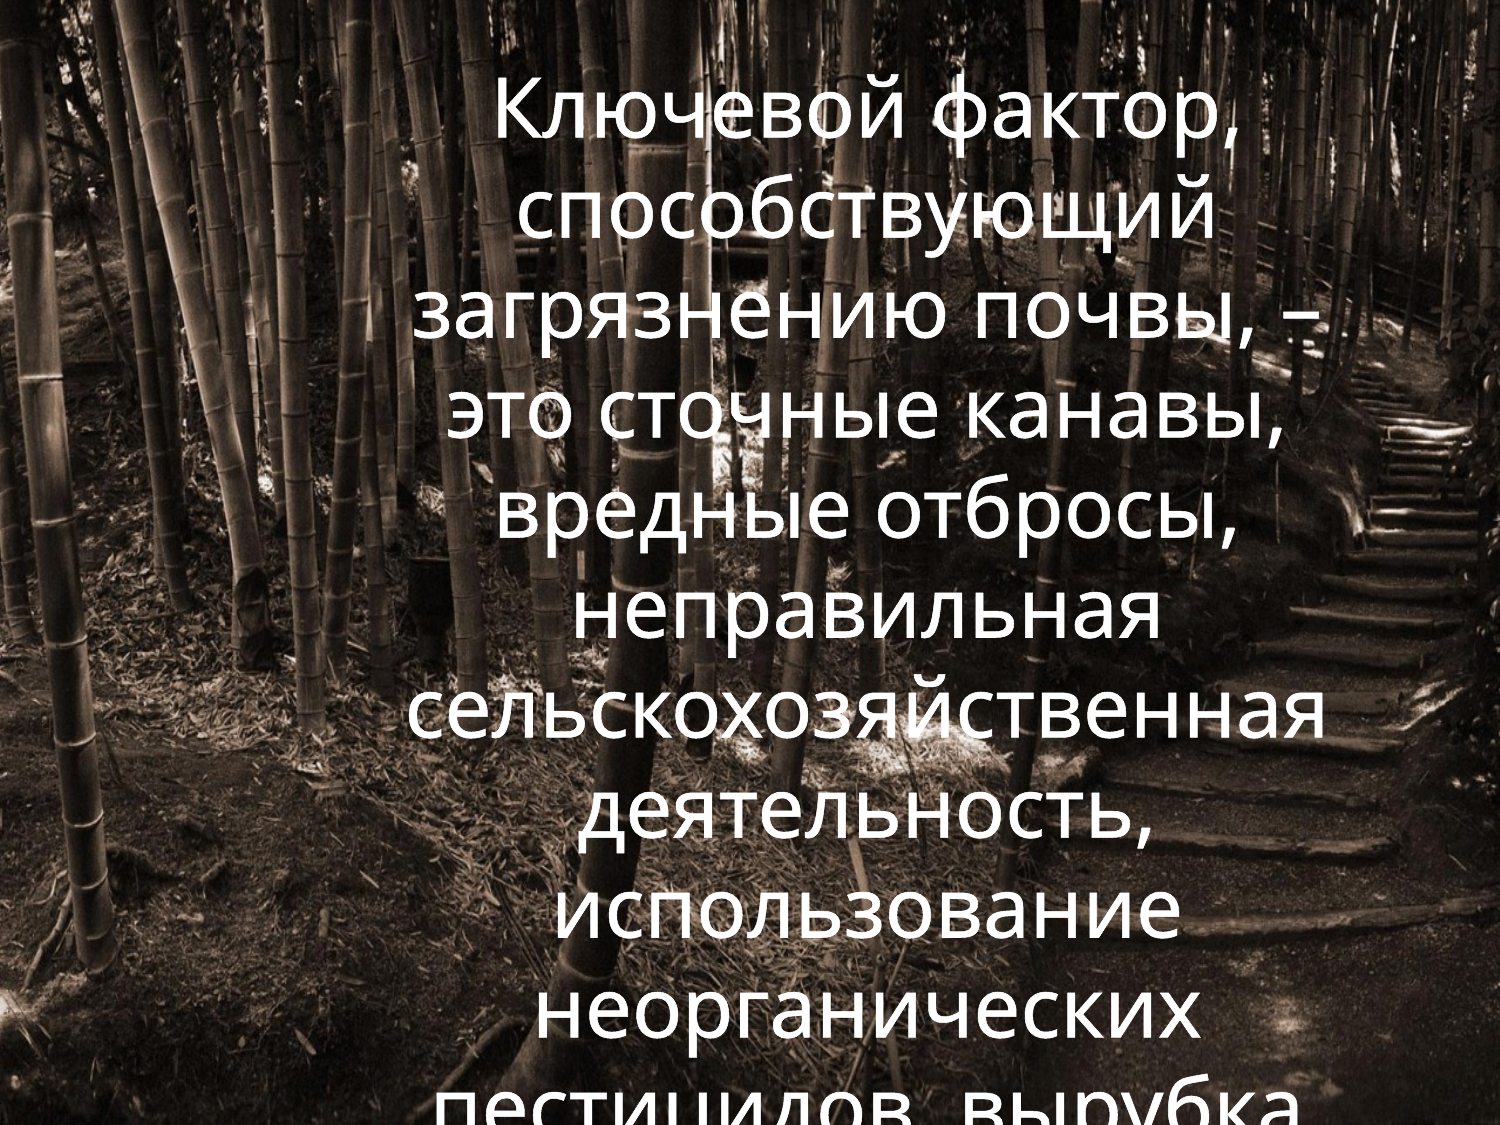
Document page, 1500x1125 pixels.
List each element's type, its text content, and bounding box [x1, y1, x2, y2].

picture [0, 0, 1500, 1125]
text_box Ключевой фактор, способствующий загрязнению почвы, – это сточные канавы, вредные отбросы, неправильная сельскохозяйственная деятельность, использование неорганических пестицидов, вырубка леса, открытые горные работы и такая человеческая деятельность как сброс отходов и замусоривание. [351, 46, 1383, 1125]
